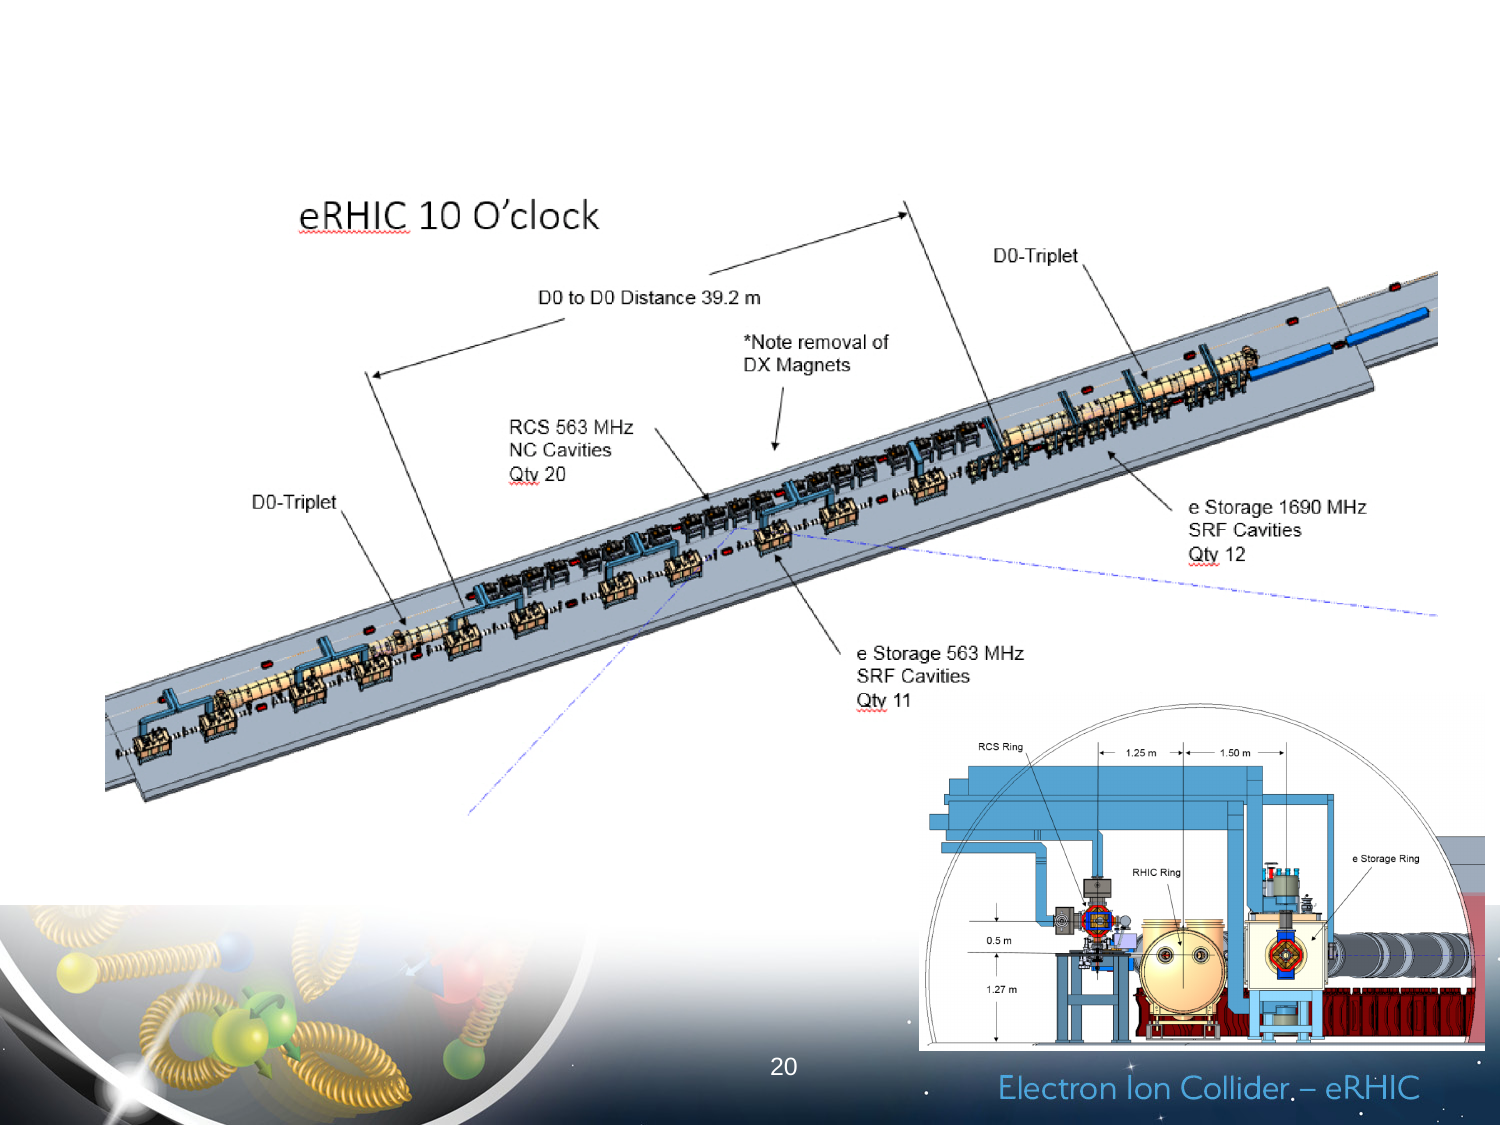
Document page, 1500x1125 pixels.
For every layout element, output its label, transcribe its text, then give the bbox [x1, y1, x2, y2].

slide_number 20 [615, 1035, 953, 1096]
picture [0, 692, 1500, 1125]
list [0, 0, 1500, 905]
